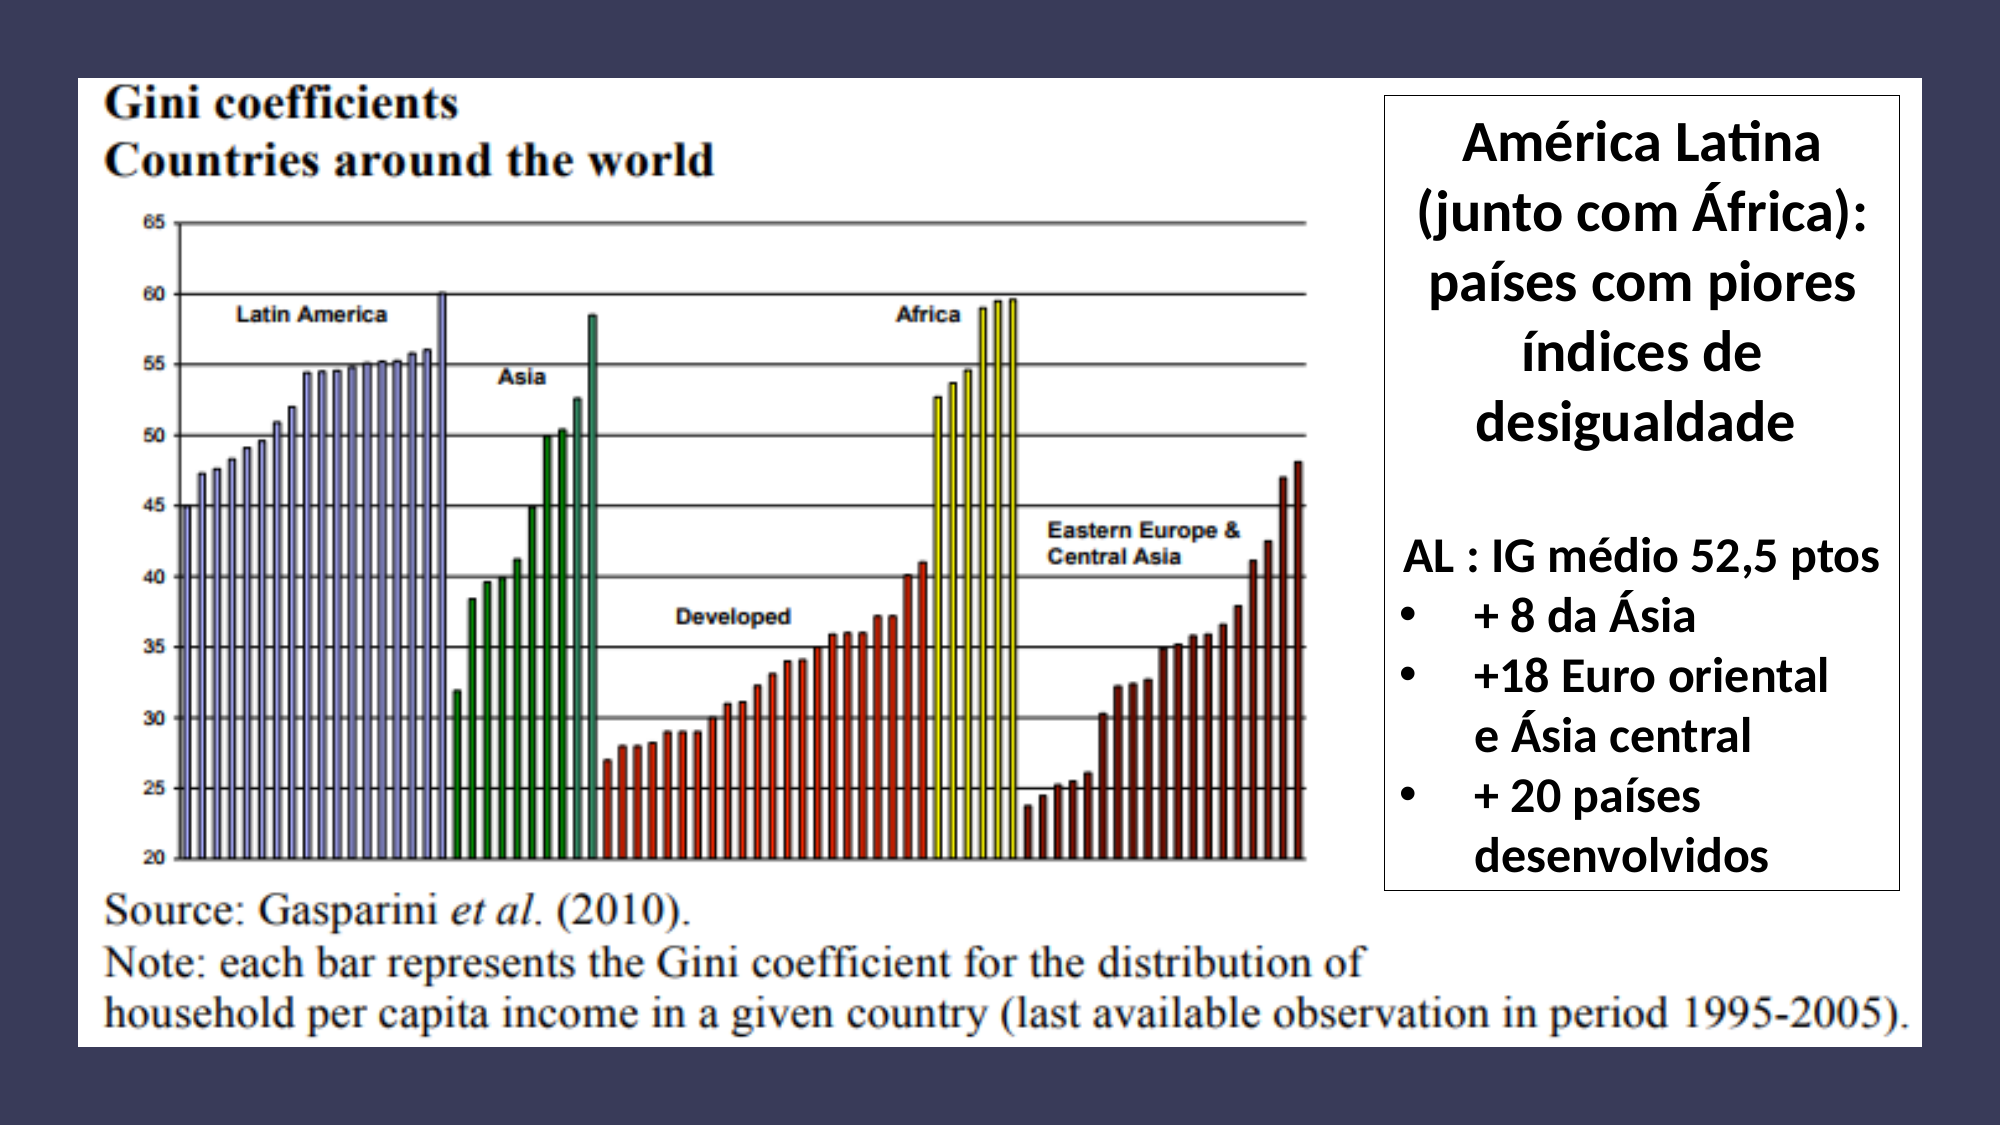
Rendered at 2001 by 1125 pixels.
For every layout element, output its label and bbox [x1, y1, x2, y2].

text_box [0, 0, 2000, 1125]
picture [78, 78, 1922, 1047]
